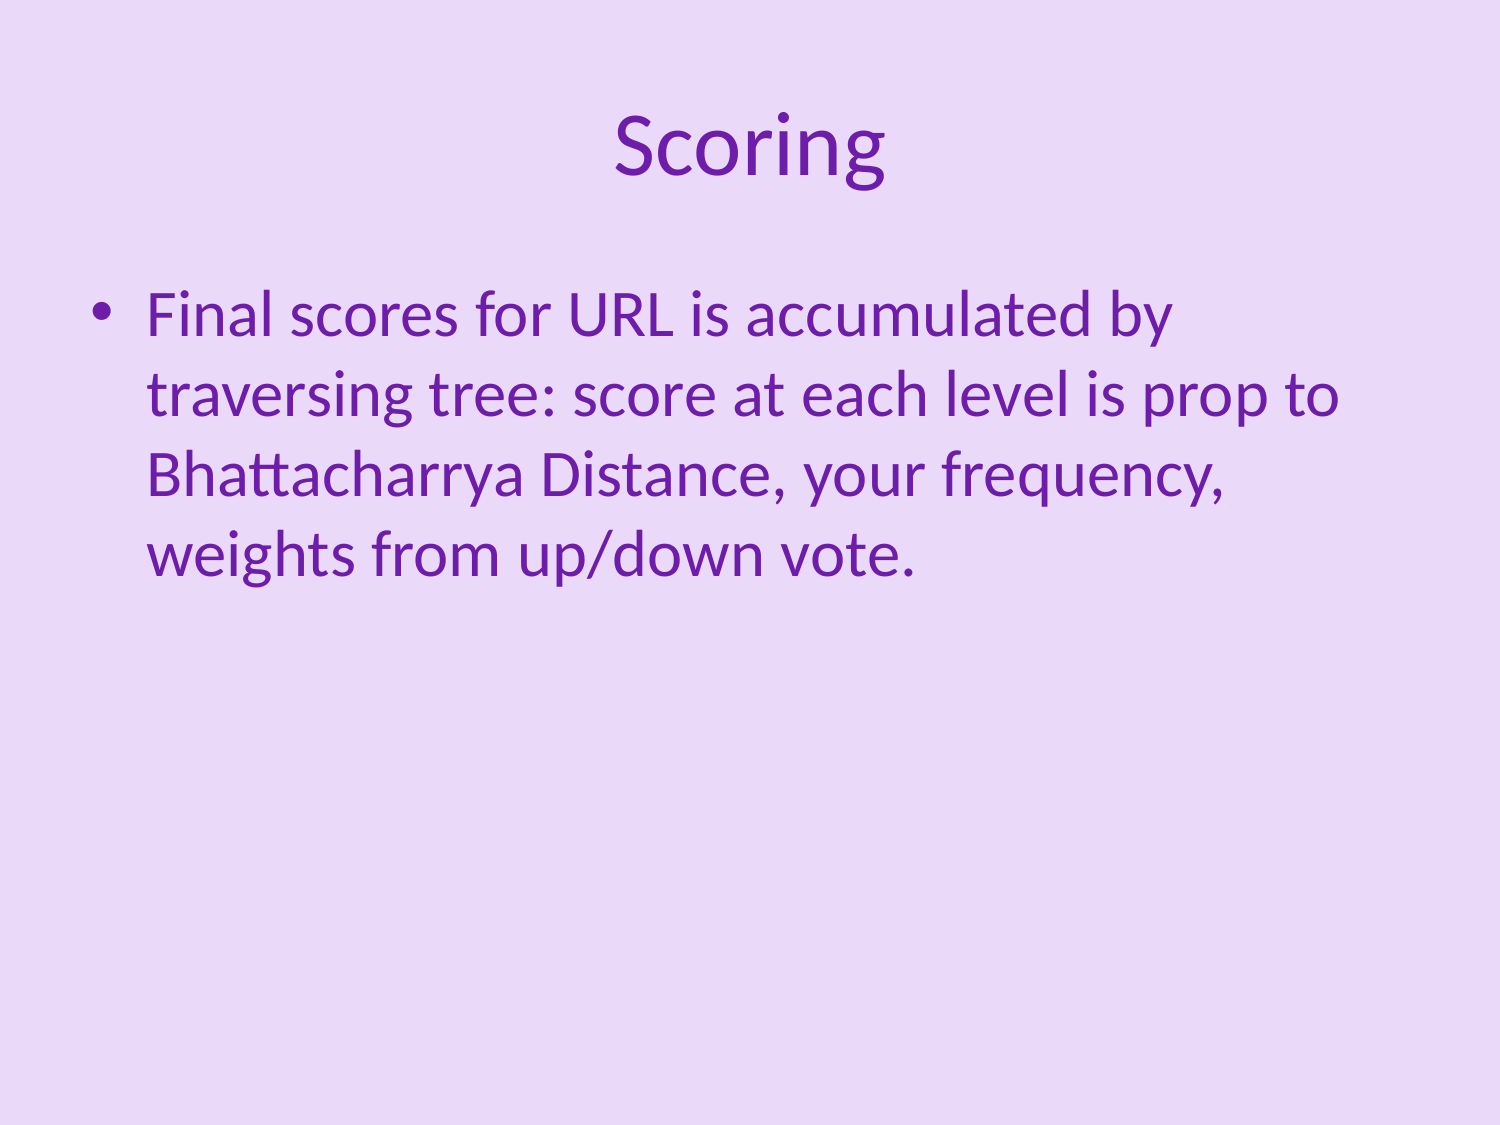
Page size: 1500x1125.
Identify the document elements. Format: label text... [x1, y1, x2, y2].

list Final scores for URL is accumulated by traversing tree: score at each level is prop to Bhattacharrya Distance, your frequency, weights from up/down vote. [75, 262, 1425, 1005]
title Scoring [75, 45, 1425, 233]
